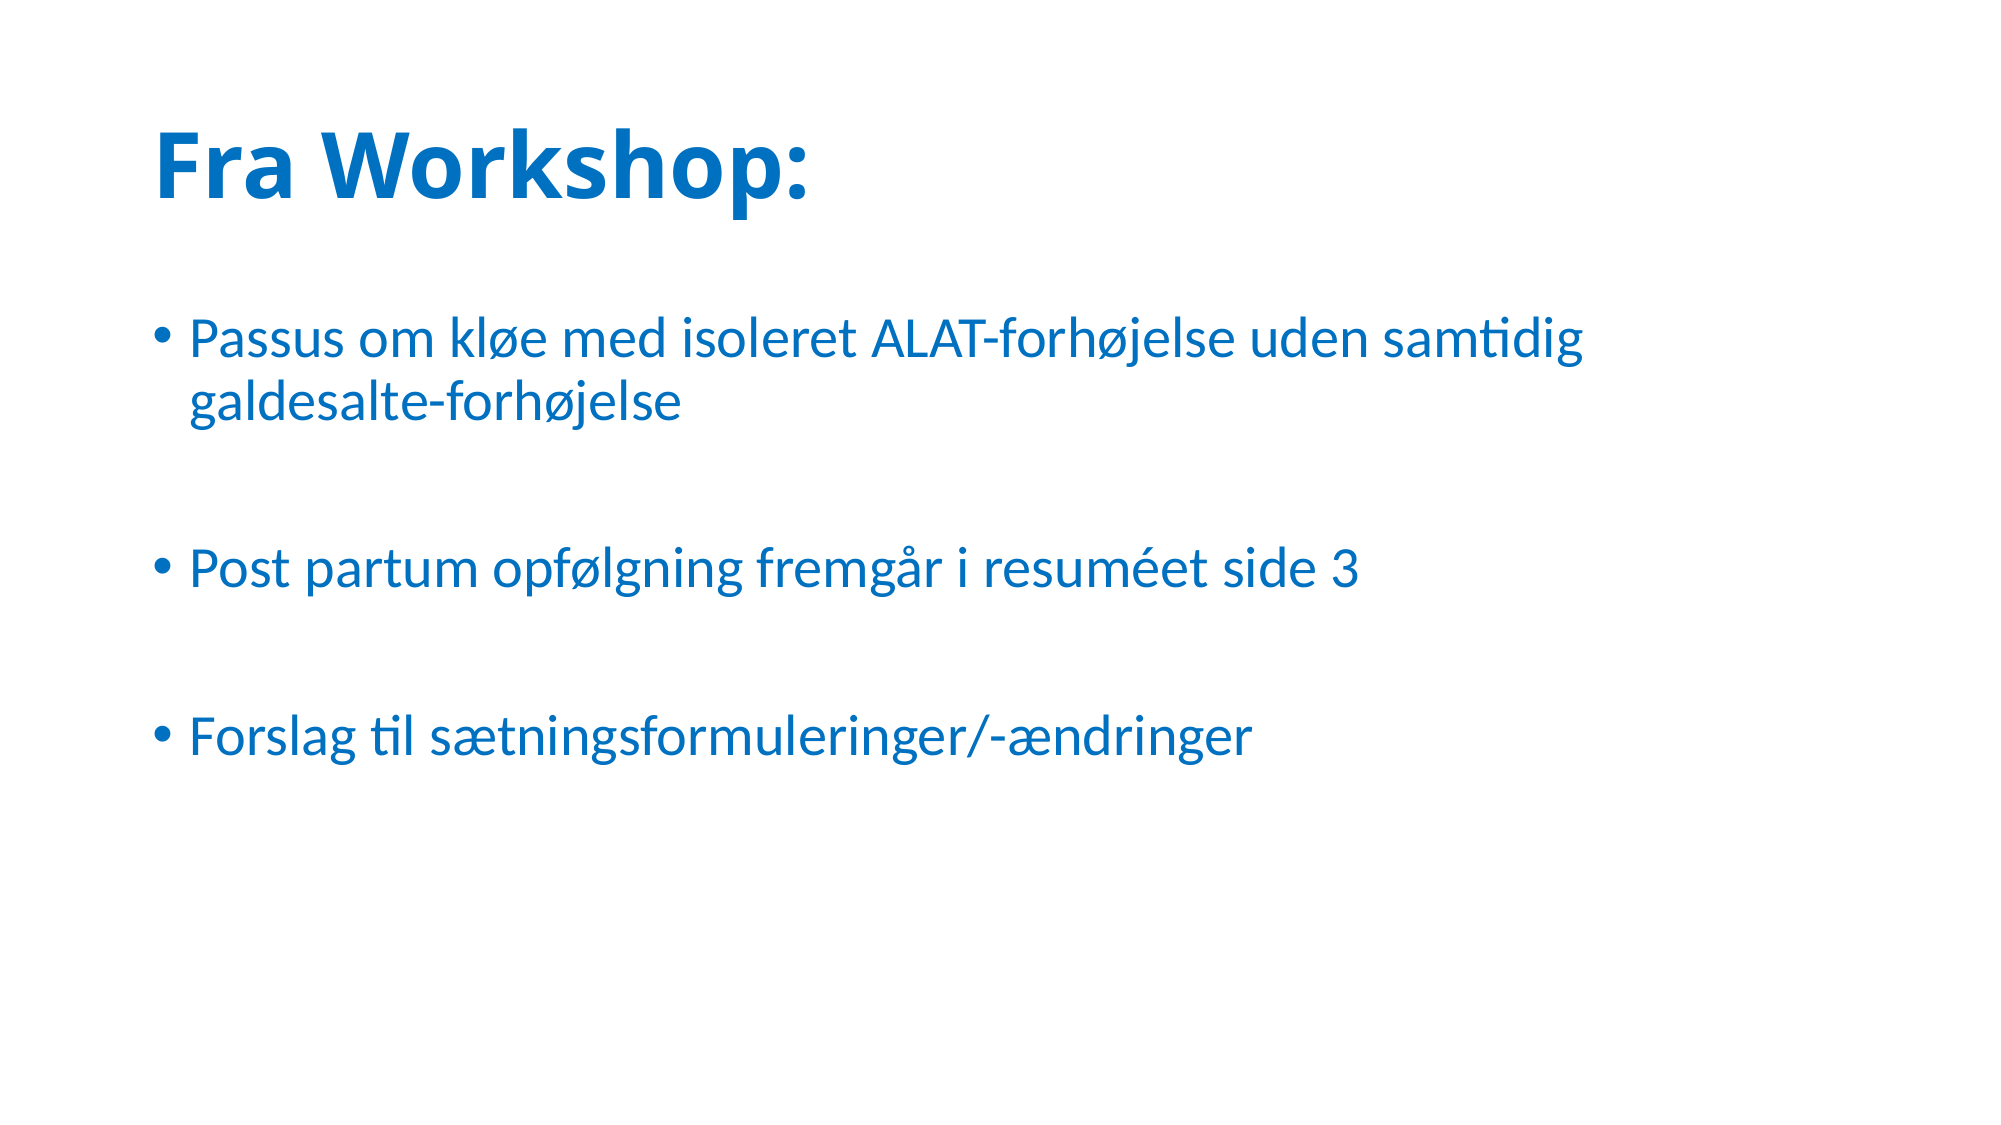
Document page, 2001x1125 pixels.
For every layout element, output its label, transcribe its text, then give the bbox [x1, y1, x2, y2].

list Passus om kløe med isoleret ALAT-forhøjelse uden samtidig galdesalte-forhøjelse Post partum opfølgning fremgår i resuméet side 3 Forslag til sætningsformuleringer/-ændringer [137, 299, 1863, 1014]
title Fra Workshop: [137, 59, 1863, 278]
